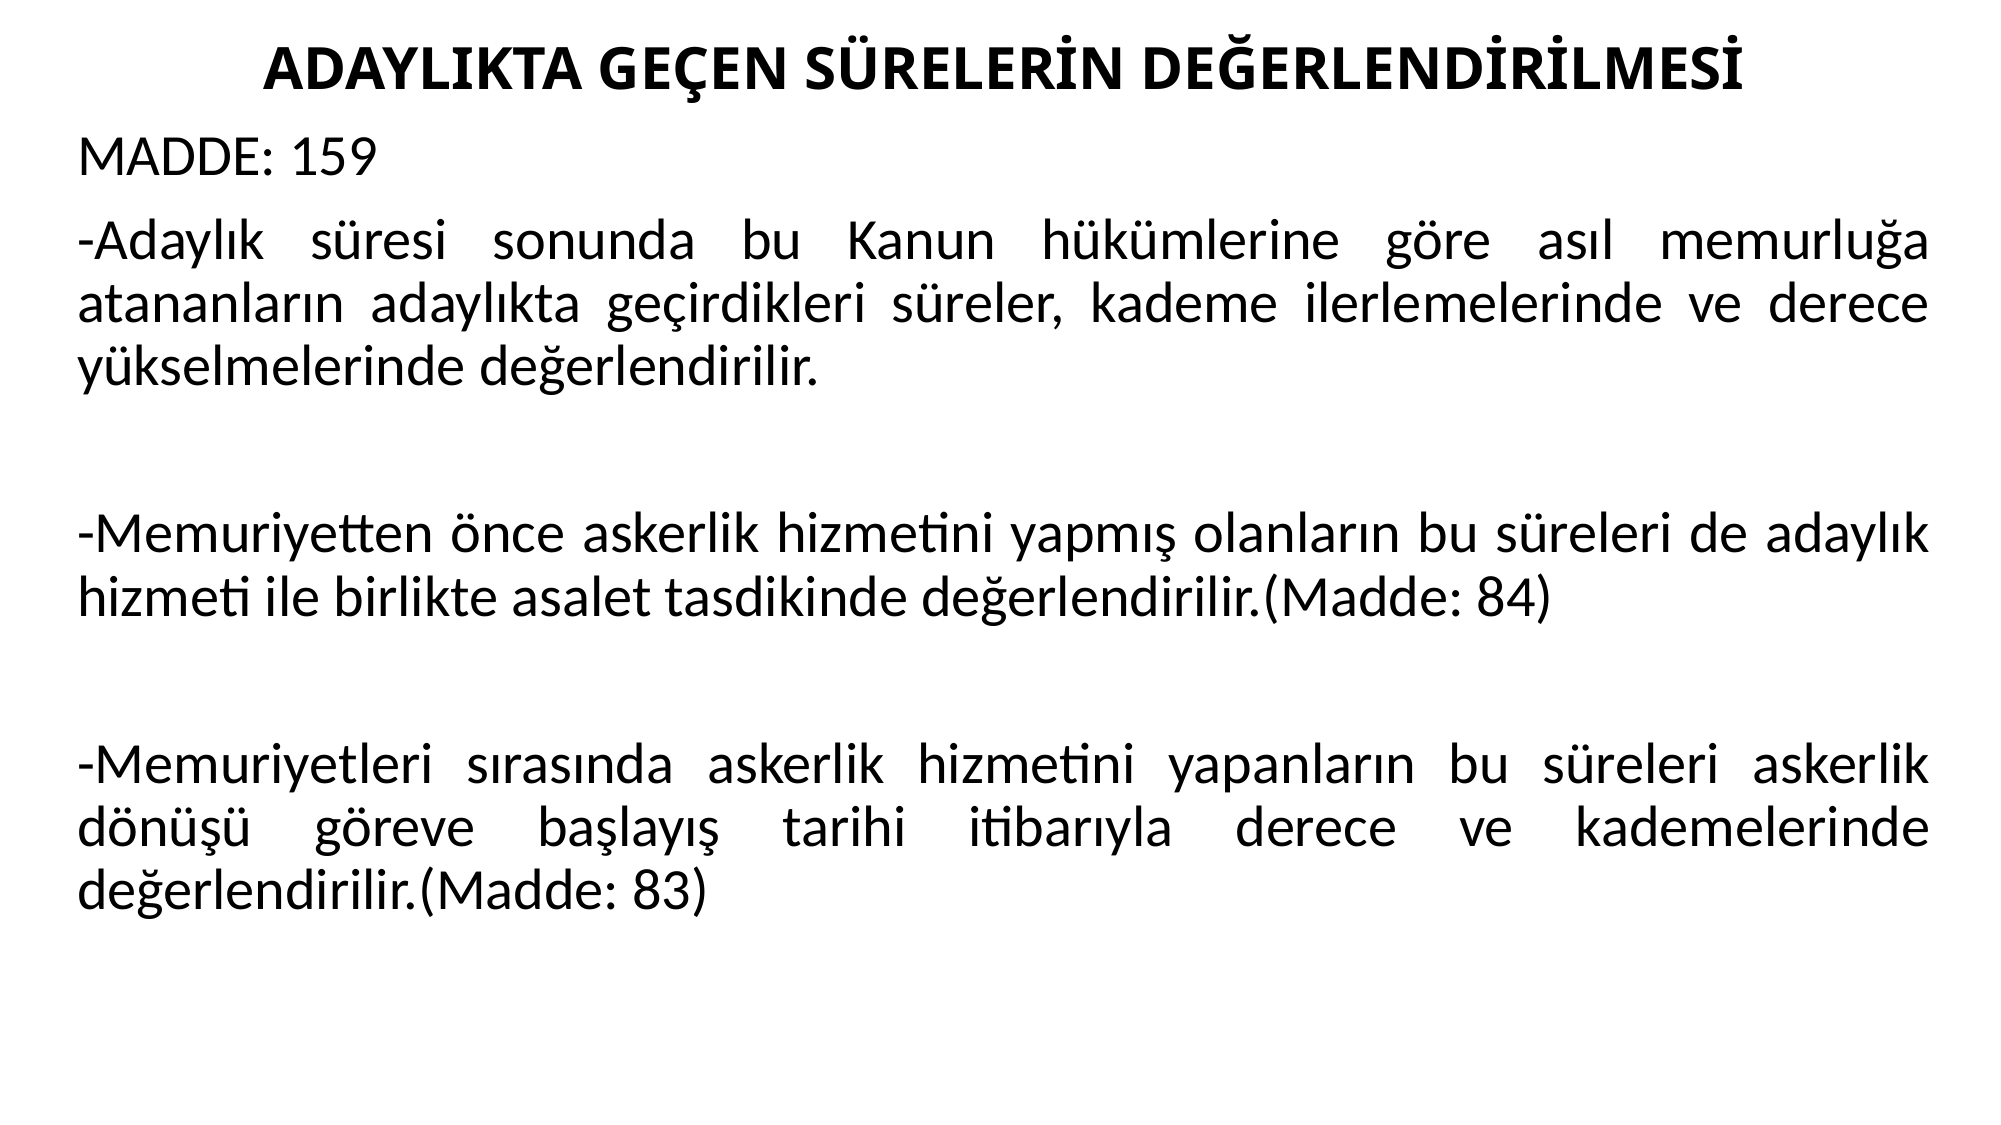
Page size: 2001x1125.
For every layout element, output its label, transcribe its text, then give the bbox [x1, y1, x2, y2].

list MADDE: 159 -Adaylık süresi sonunda bu Kanun hükümlerine göre asıl memurluğa atananların adaylıkta geçirdikleri süreler, kademe ilerlemelerinde ve derece yükselmelerinde değerlendirilir. -Memuriyetten önce askerlik hizmetini yapmış olanların bu süreleri de adaylık hizmeti ile birlikte asalet tasdikinde değerlendirilir.(Madde: 84) -Memuriyetleri sırasında askerlik hizmetini yapanların bu süreleri askerlik dönüşü göreve başlayış tarihi itibarıyla derece ve kademelerinde değerlendirilir.(Madde: 83) [62, 117, 1946, 1014]
title ADAYLIKTA GEÇEN SÜRELERİN DEĞERLENDİRİLMESİ [62, 23, 1946, 117]
